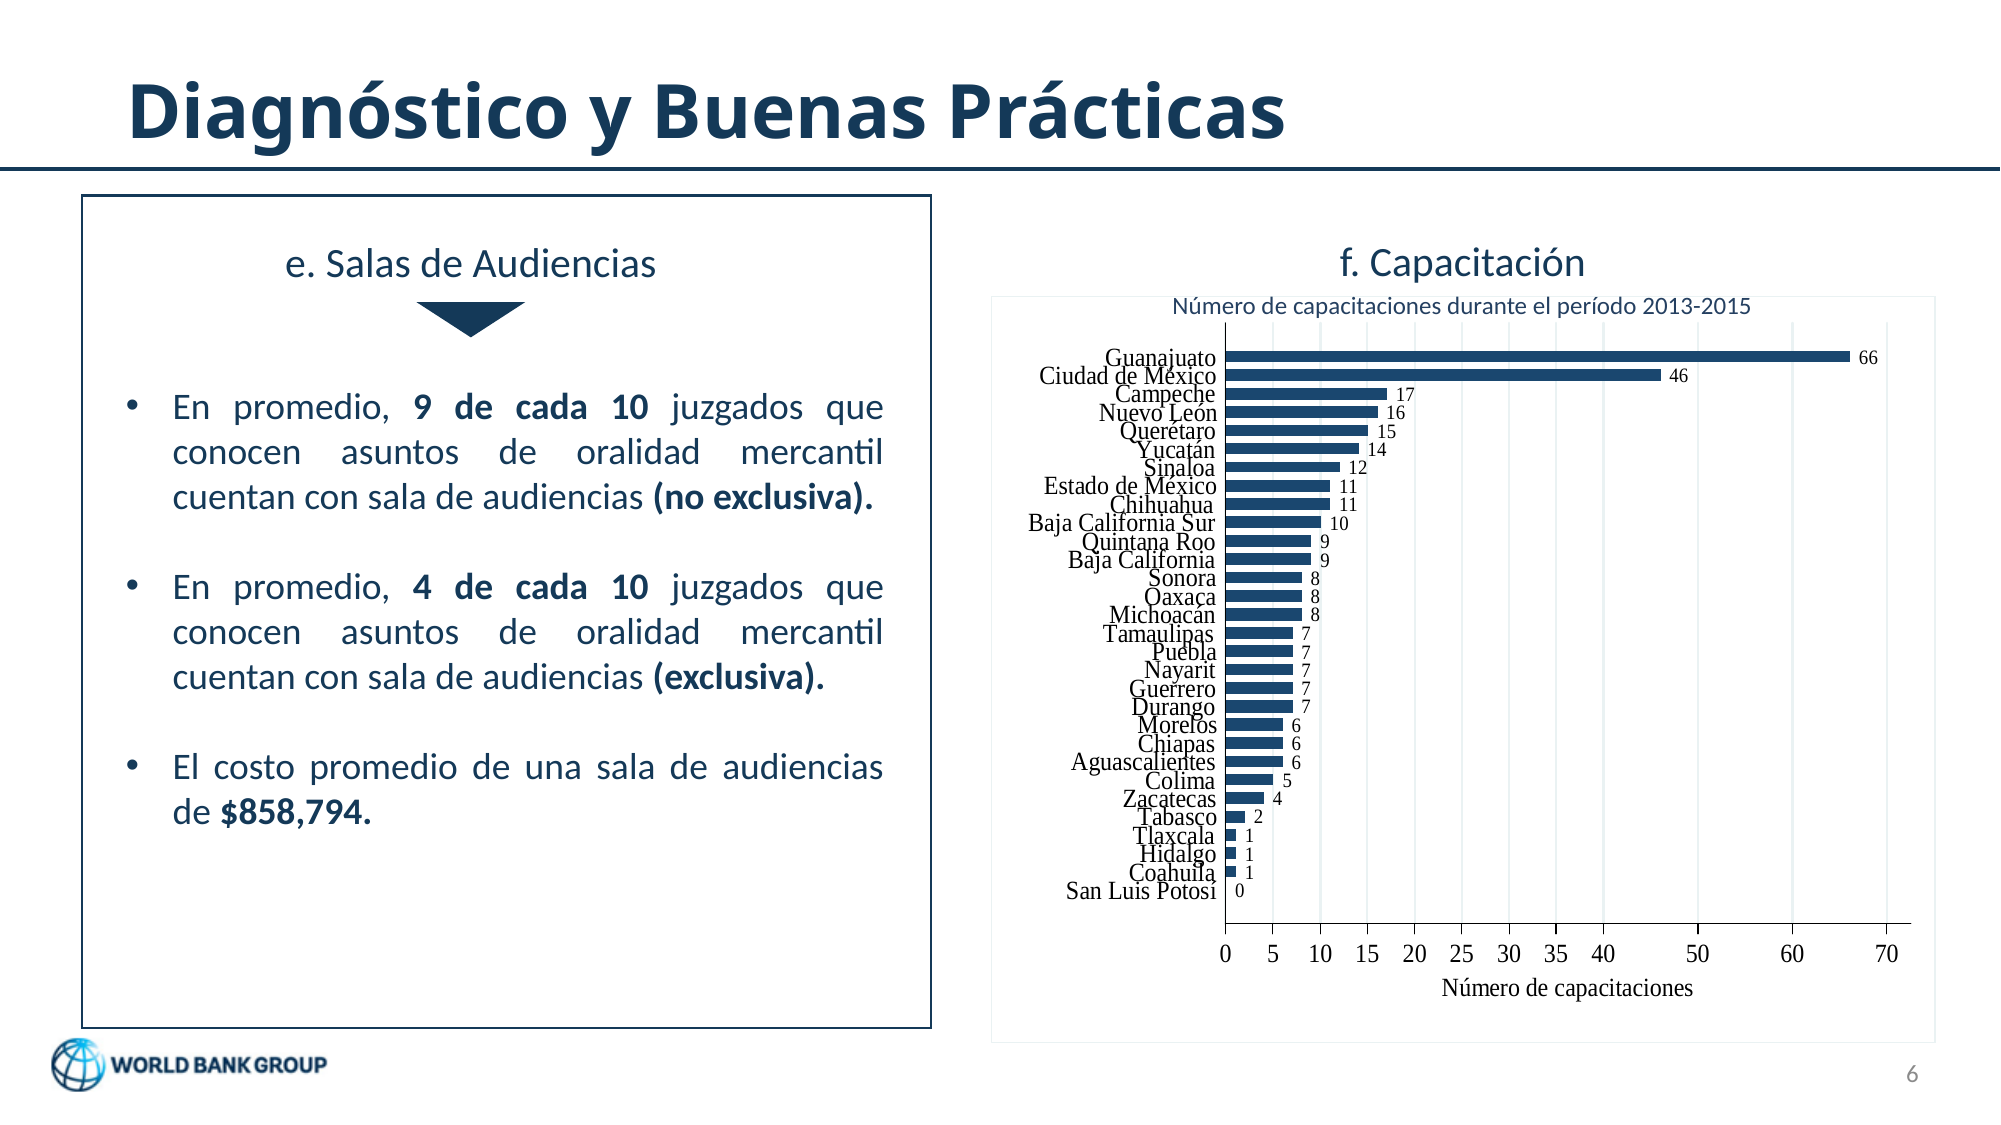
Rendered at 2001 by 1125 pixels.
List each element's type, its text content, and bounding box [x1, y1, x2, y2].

text_box [81, 194, 932, 1029]
text_box f. Capacitación [1257, 221, 1669, 277]
picture [982, 287, 1944, 1052]
text_box Número de capacitaciones durante el período 2013-2015 [982, 277, 1944, 287]
slide_number 6 [1483, 1052, 1934, 1103]
title Diagnóstico y Buenas Prácticas [111, 59, 1836, 167]
picture [0, 1029, 332, 1125]
